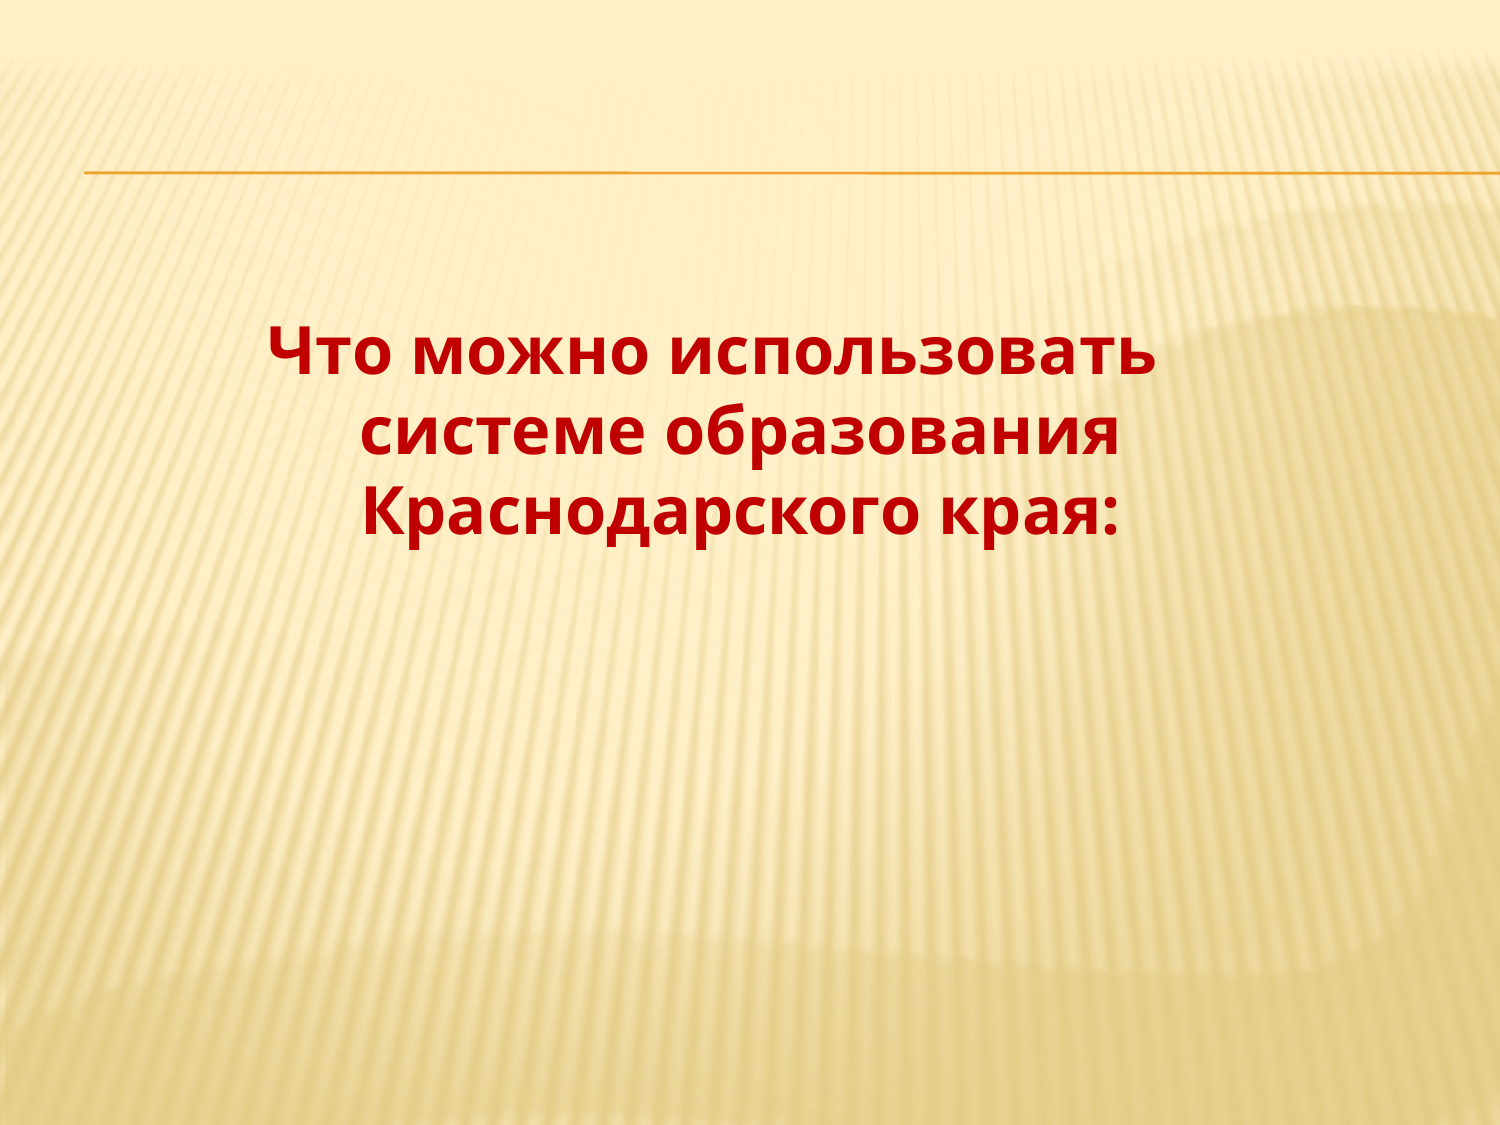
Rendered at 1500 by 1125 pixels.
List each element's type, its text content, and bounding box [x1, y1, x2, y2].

list Что можно использовать системе образования Краснодарского края: [150, 299, 1275, 950]
